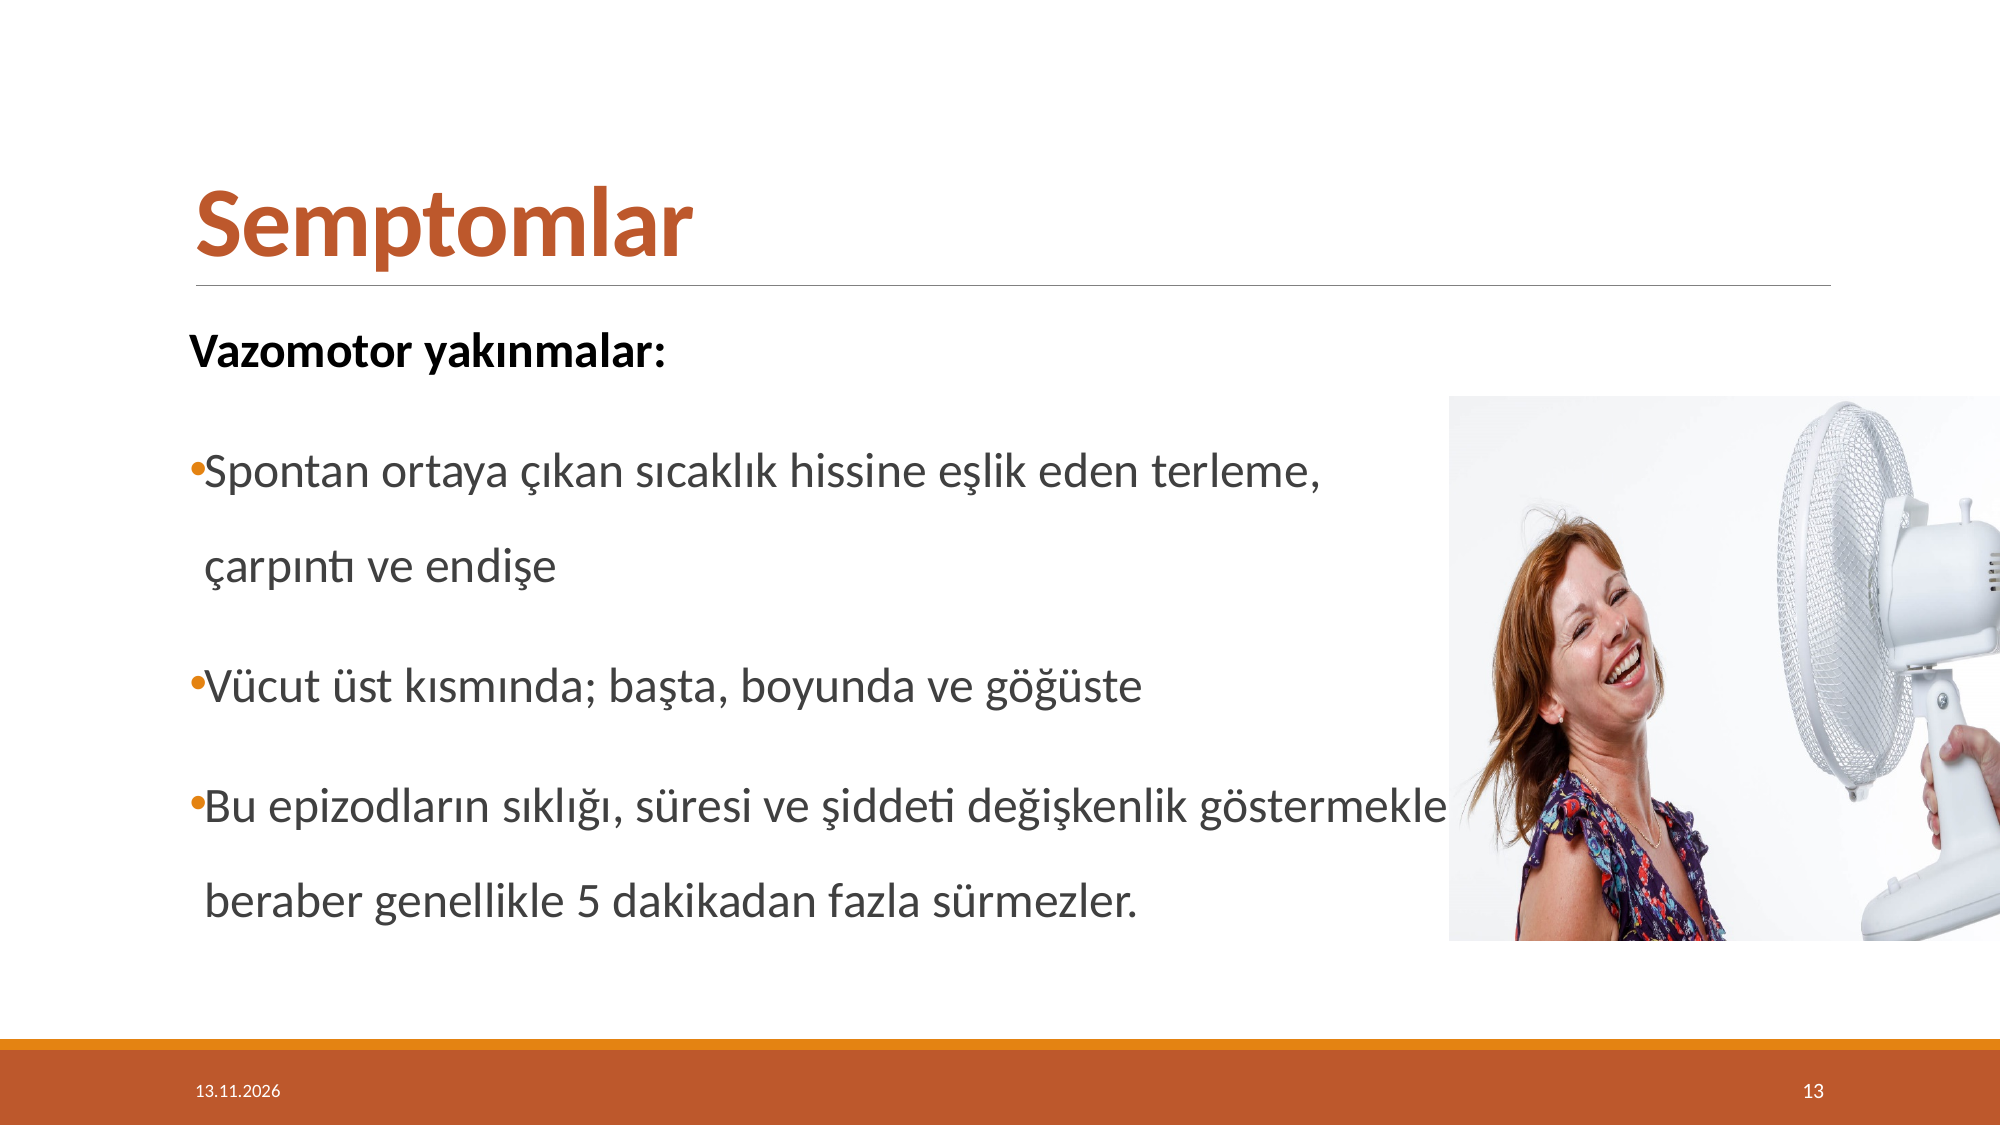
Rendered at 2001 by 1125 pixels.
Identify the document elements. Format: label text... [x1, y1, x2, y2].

title Semptomlar [179, 47, 1830, 285]
slide_number 13 [1624, 1059, 1840, 1120]
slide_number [179, 1059, 586, 1120]
picture [1449, 396, 2000, 942]
list Vazomotor yakınmalar: Spontan ortaya çıkan sıcaklık hissine eşlik eden terleme, çarpıntı ve endişe Vücut üst kısmında; başta, boyunda ve göğüste Bu epizodların sıklığı, süresi ve şiddeti değişkenlik göstermekle beraber genellikle 5 dakikadan fazla sürmezler. [189, 316, 1451, 1125]
